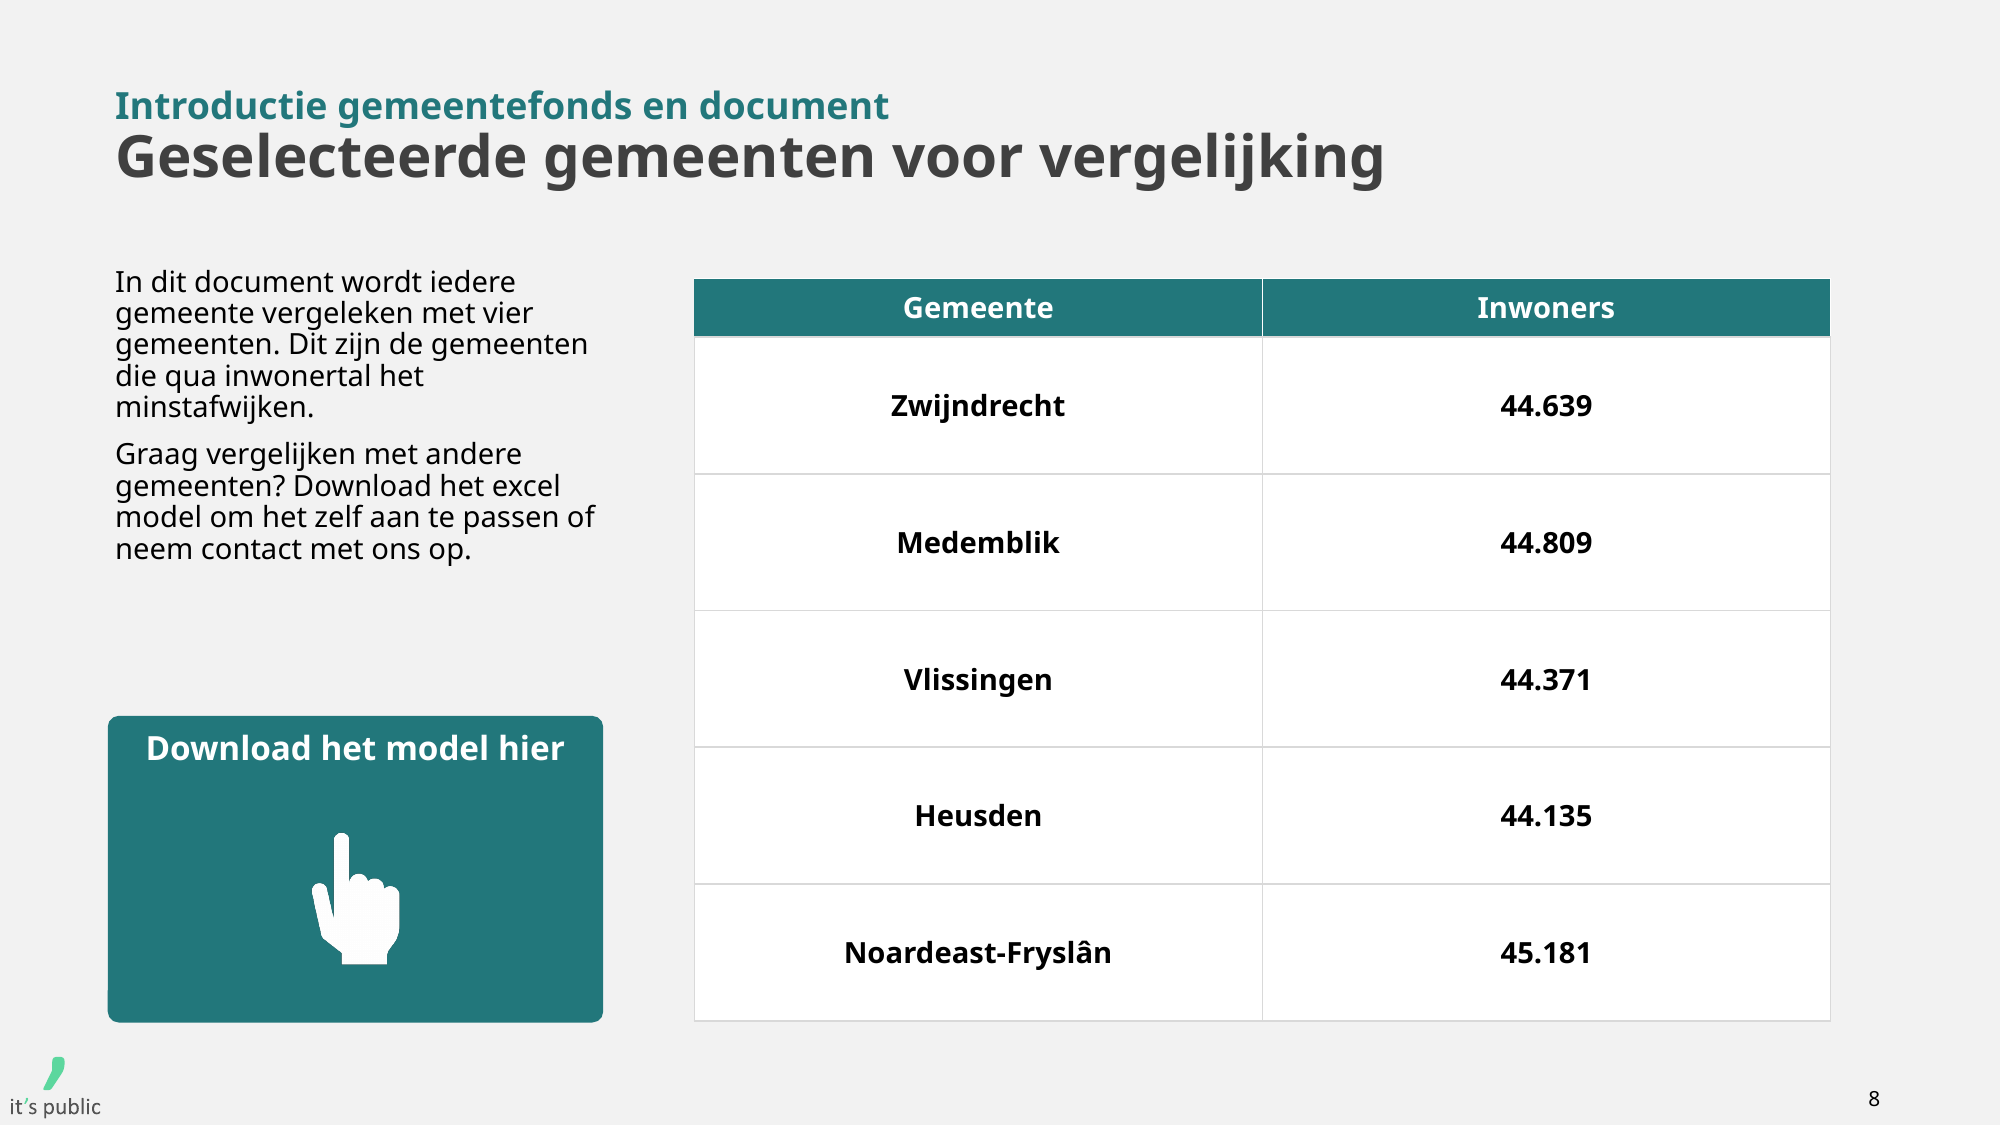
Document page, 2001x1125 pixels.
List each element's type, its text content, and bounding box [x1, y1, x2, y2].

text_box In dit document wordt iedere gemeente vergeleken met vier gemeenten. Dit zijn de gemeenten die qua inwonertal het minstafwijken. Graag vergelijken met andere gemeenten? Download het excel model om het zelf aan te passen of neem contact met ons op. [109, 261, 622, 344]
table_cell 45.181 [1263, 885, 1830, 1020]
table_cell 44.135 [1263, 748, 1830, 883]
text_box Download het model hier [109, 717, 602, 1021]
table_cell Heusden [695, 748, 1262, 883]
table_cell Noardeast-Fryslân [695, 885, 1262, 1020]
table_header Inwoners [1263, 279, 1830, 336]
table_header Gemeente [694, 279, 1262, 336]
slide_number 8 [1724, 1085, 1892, 1113]
table_cell Medemblik [695, 475, 1262, 610]
table_cell Zwijndrecht [695, 338, 1262, 473]
table_cell 44.639 [1263, 338, 1830, 473]
title Introductie gemeentefonds en document Geselecteerde gemeenten voor vergelijking [109, 43, 1892, 197]
table_cell Vlissingen [695, 611, 1262, 746]
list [280, 823, 431, 975]
table_cell 44.371 [1263, 611, 1830, 746]
table_cell 44.809 [1263, 475, 1830, 610]
